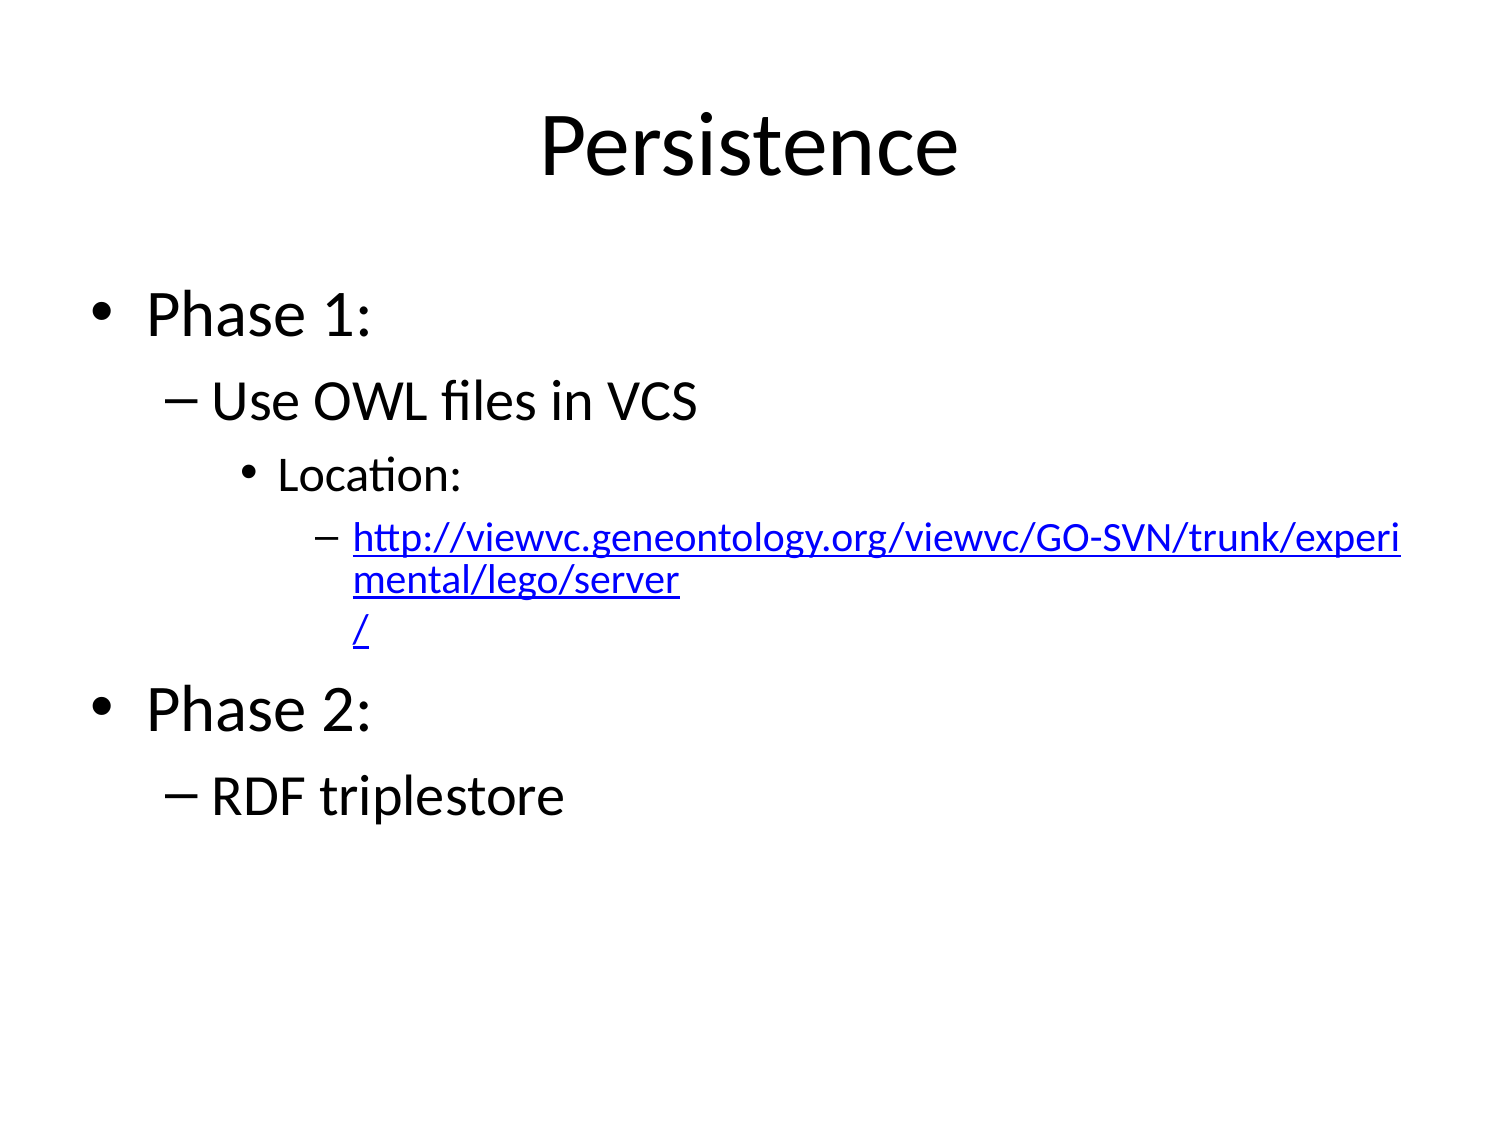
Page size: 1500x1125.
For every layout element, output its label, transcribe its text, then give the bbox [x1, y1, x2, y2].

list Phase 1: Use OWL files in VCS Location: http://viewvc.geneontology.org/viewvc/GO-SVN/trunk/experimental/lego/server/ Phase 2: RDF triplestore [75, 262, 1425, 1005]
title Persistence [75, 45, 1425, 233]
